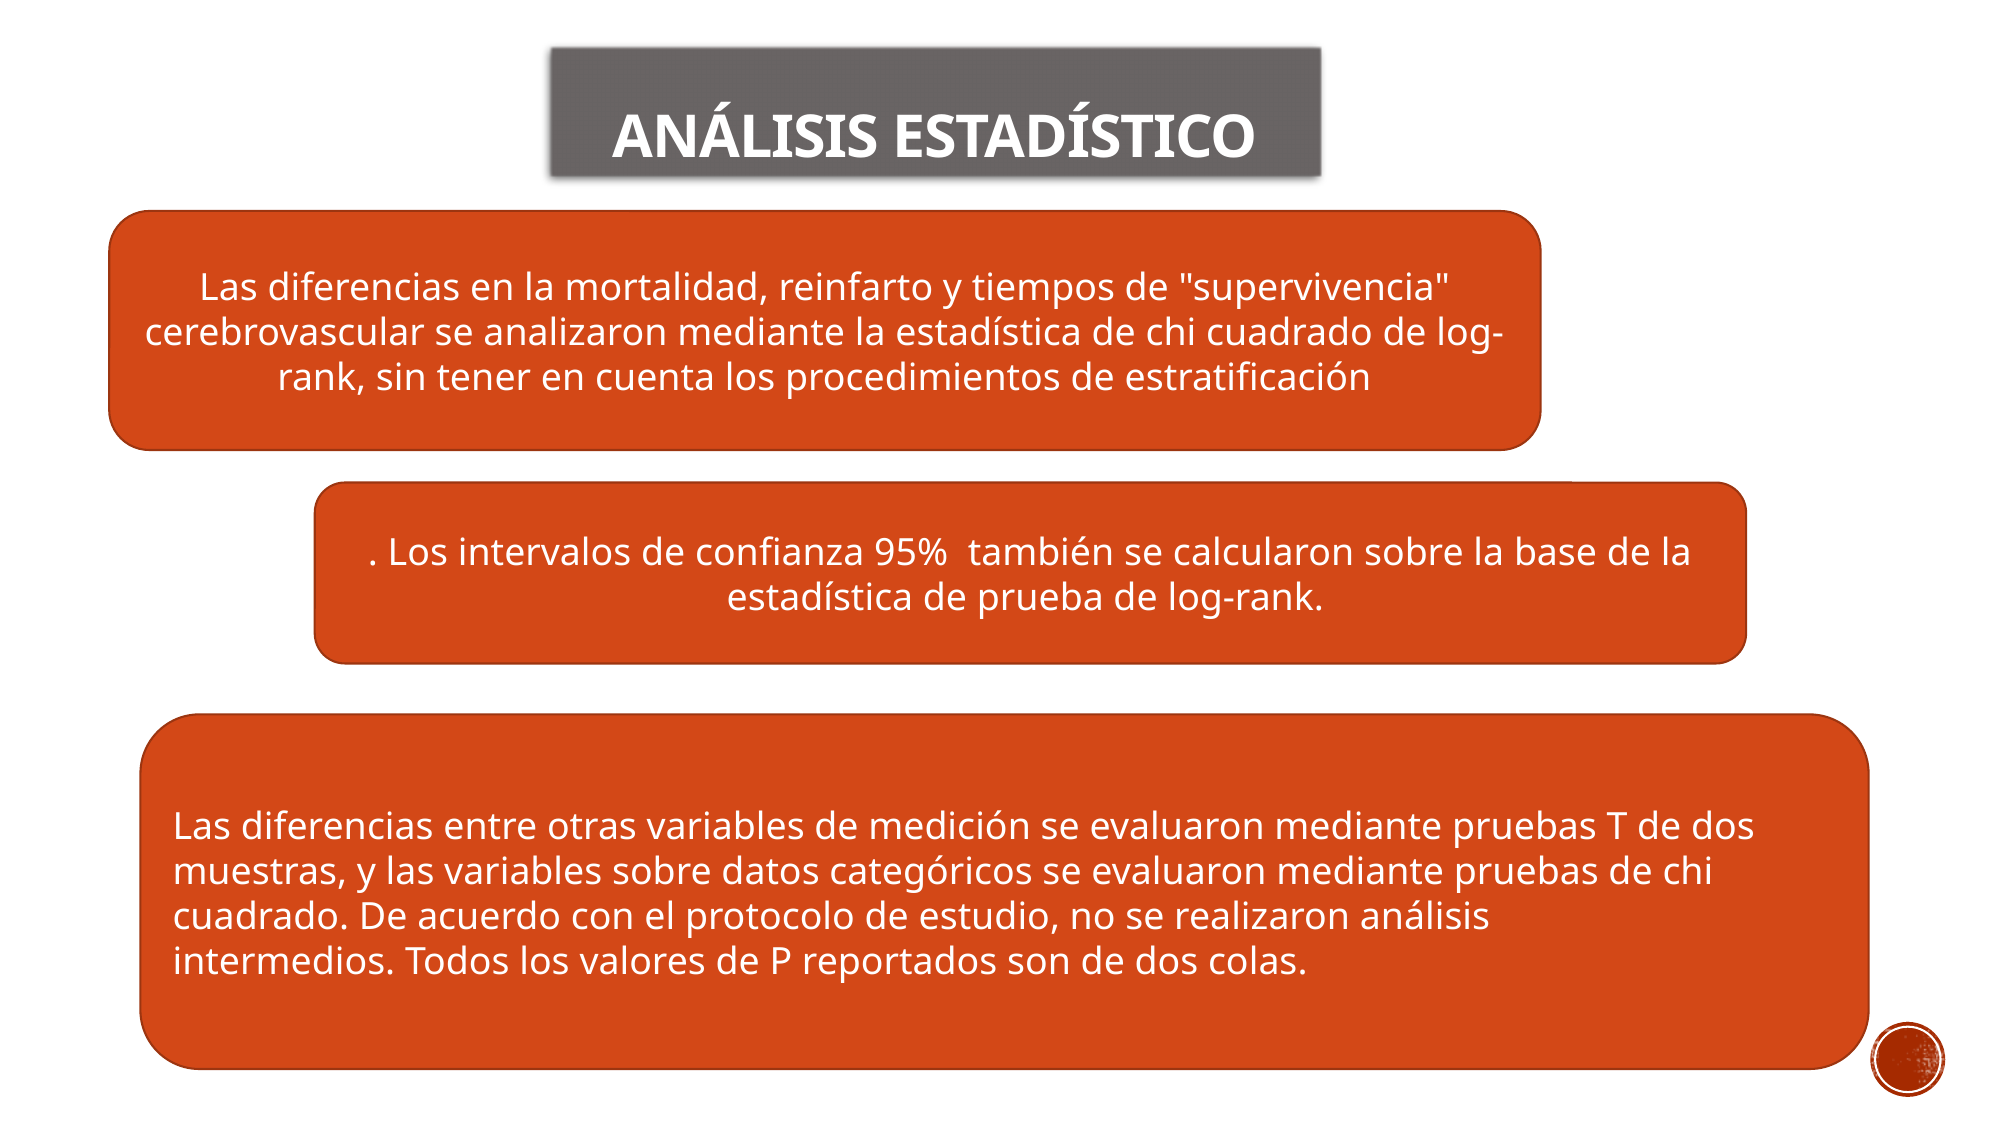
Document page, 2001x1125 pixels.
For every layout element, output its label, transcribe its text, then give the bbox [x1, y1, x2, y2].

text_box Las diferencias en la mortalidad, reinfarto y tiempos de "supervivencia" cerebrovascular se analizaron mediante la estadística de chi cuadrado de log-rank, sin tener en cuenta los procedimientos de estratificación [108, 209, 1542, 452]
text_box Las diferencias entre otras variables de medición se evaluaron mediante pruebas T de dos muestras, y las variables sobre datos categóricos se evaluaron mediante pruebas de chi cuadrado. De acuerdo con el protocolo de estudio, no se realizaron análisis intermedios. Todos los valores de P reportados son de dos colas. [139, 713, 1870, 1071]
text_box . Los intervalos de confianza 95% también se calcularon sobre la base de la estadística de prueba de log-rank. [313, 481, 1748, 665]
text_box Análisis estadístico [553, 50, 1320, 175]
